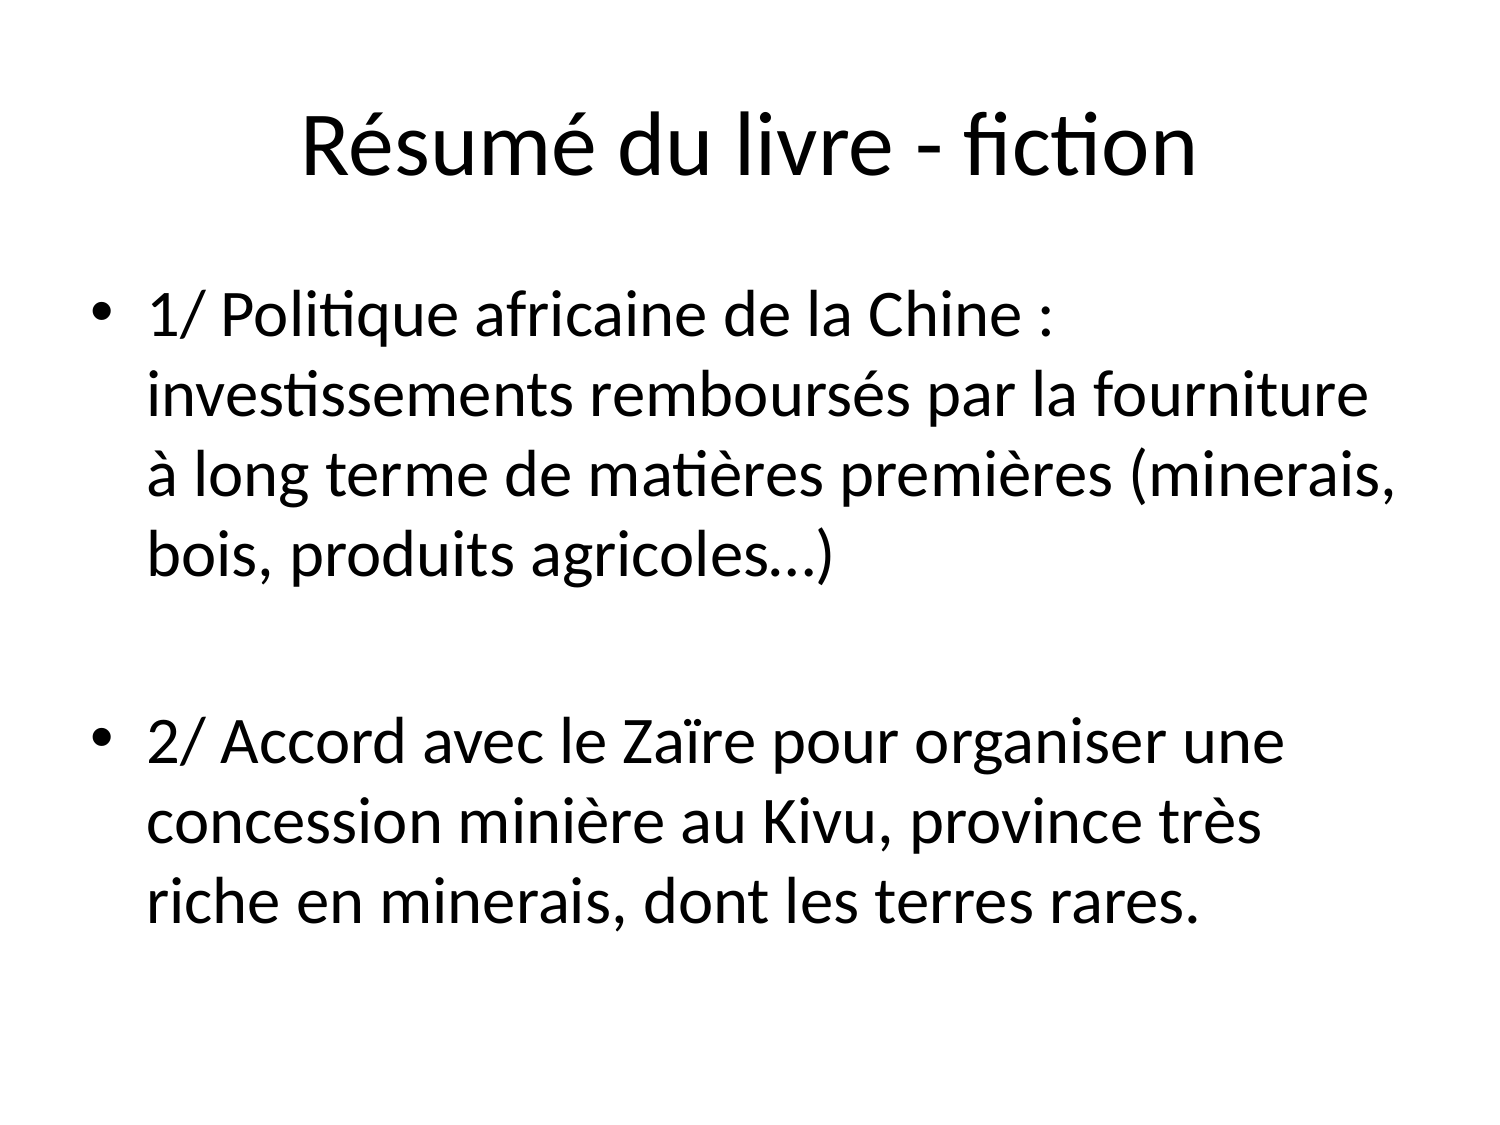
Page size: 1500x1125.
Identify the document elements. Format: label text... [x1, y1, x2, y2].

list 1/ Politique africaine de la Chine : investissements remboursés par la fourniture à long terme de matières premières (minerais, bois, produits agricoles…) 2/ Accord avec le Zaïre pour organiser une concession minière au Kivu, province très riche en minerais, dont les terres rares. [75, 262, 1425, 1005]
title Résumé du livre - fiction [75, 45, 1425, 233]
